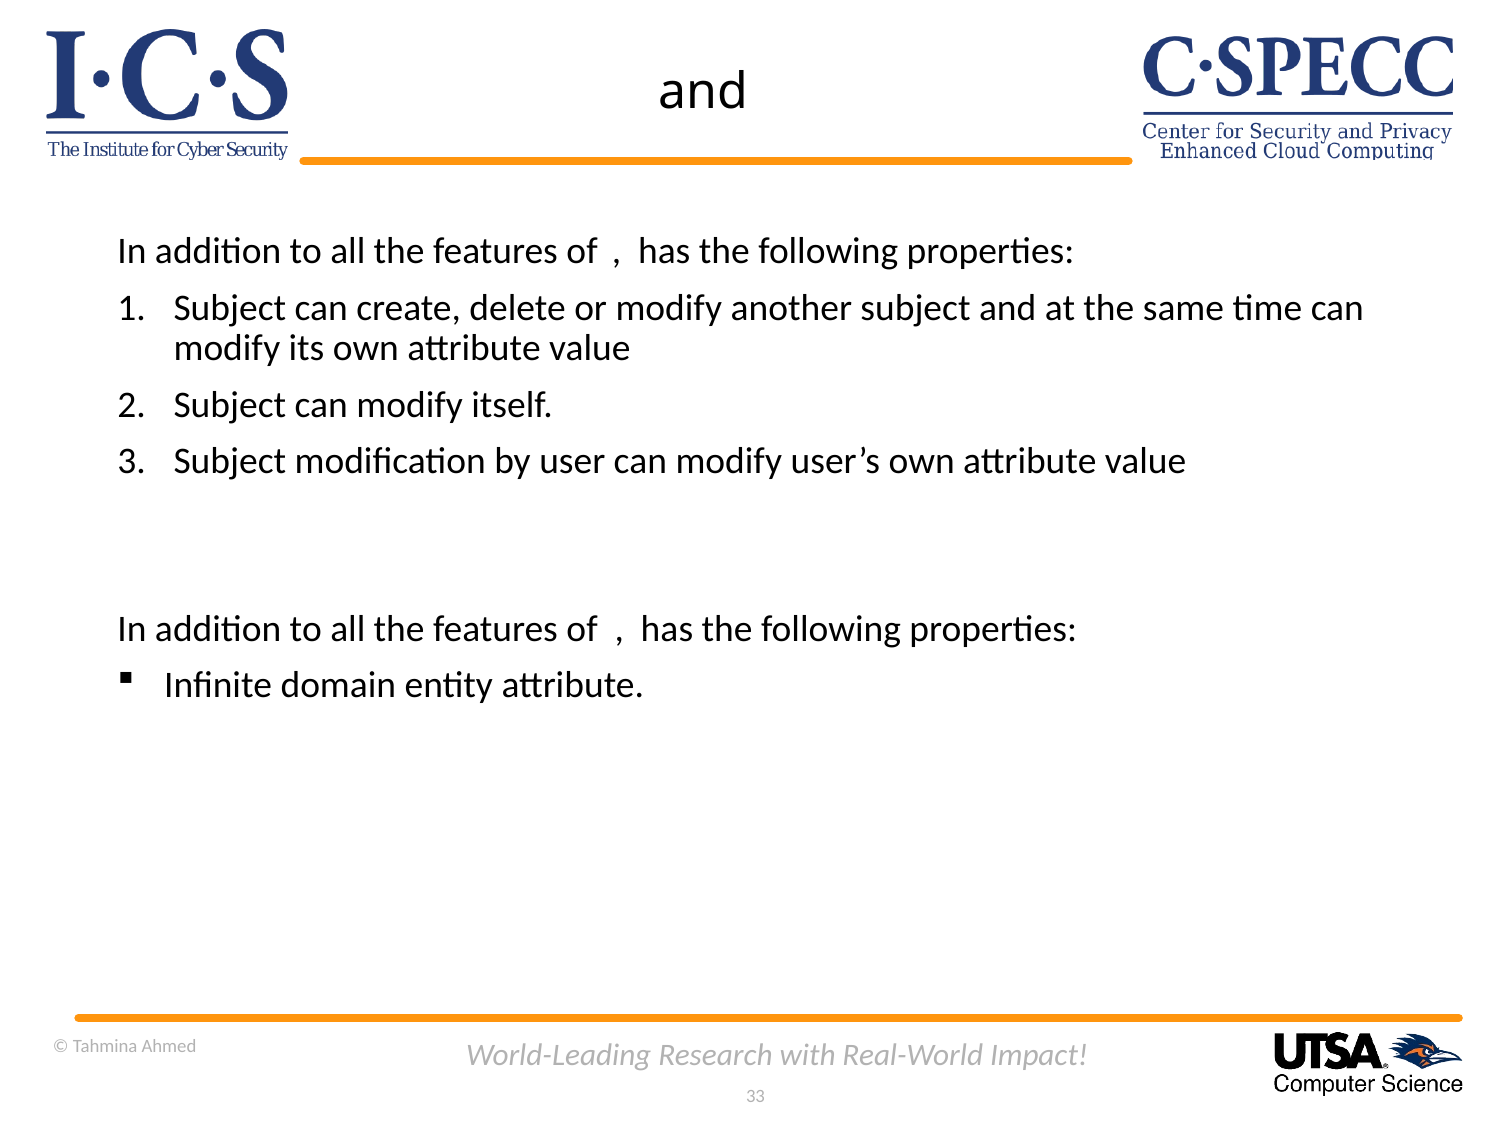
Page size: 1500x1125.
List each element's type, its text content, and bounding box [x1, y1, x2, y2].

picture [1264, 1022, 1473, 1098]
slide_number 33 [719, 1065, 781, 1125]
picture [1143, 36, 1453, 160]
footer World-Leading Research with Real-World Impact! [450, 1023, 1105, 1084]
slide_number © Tahmina Ahmed [37, 1018, 450, 1073]
picture [46, 29, 288, 160]
